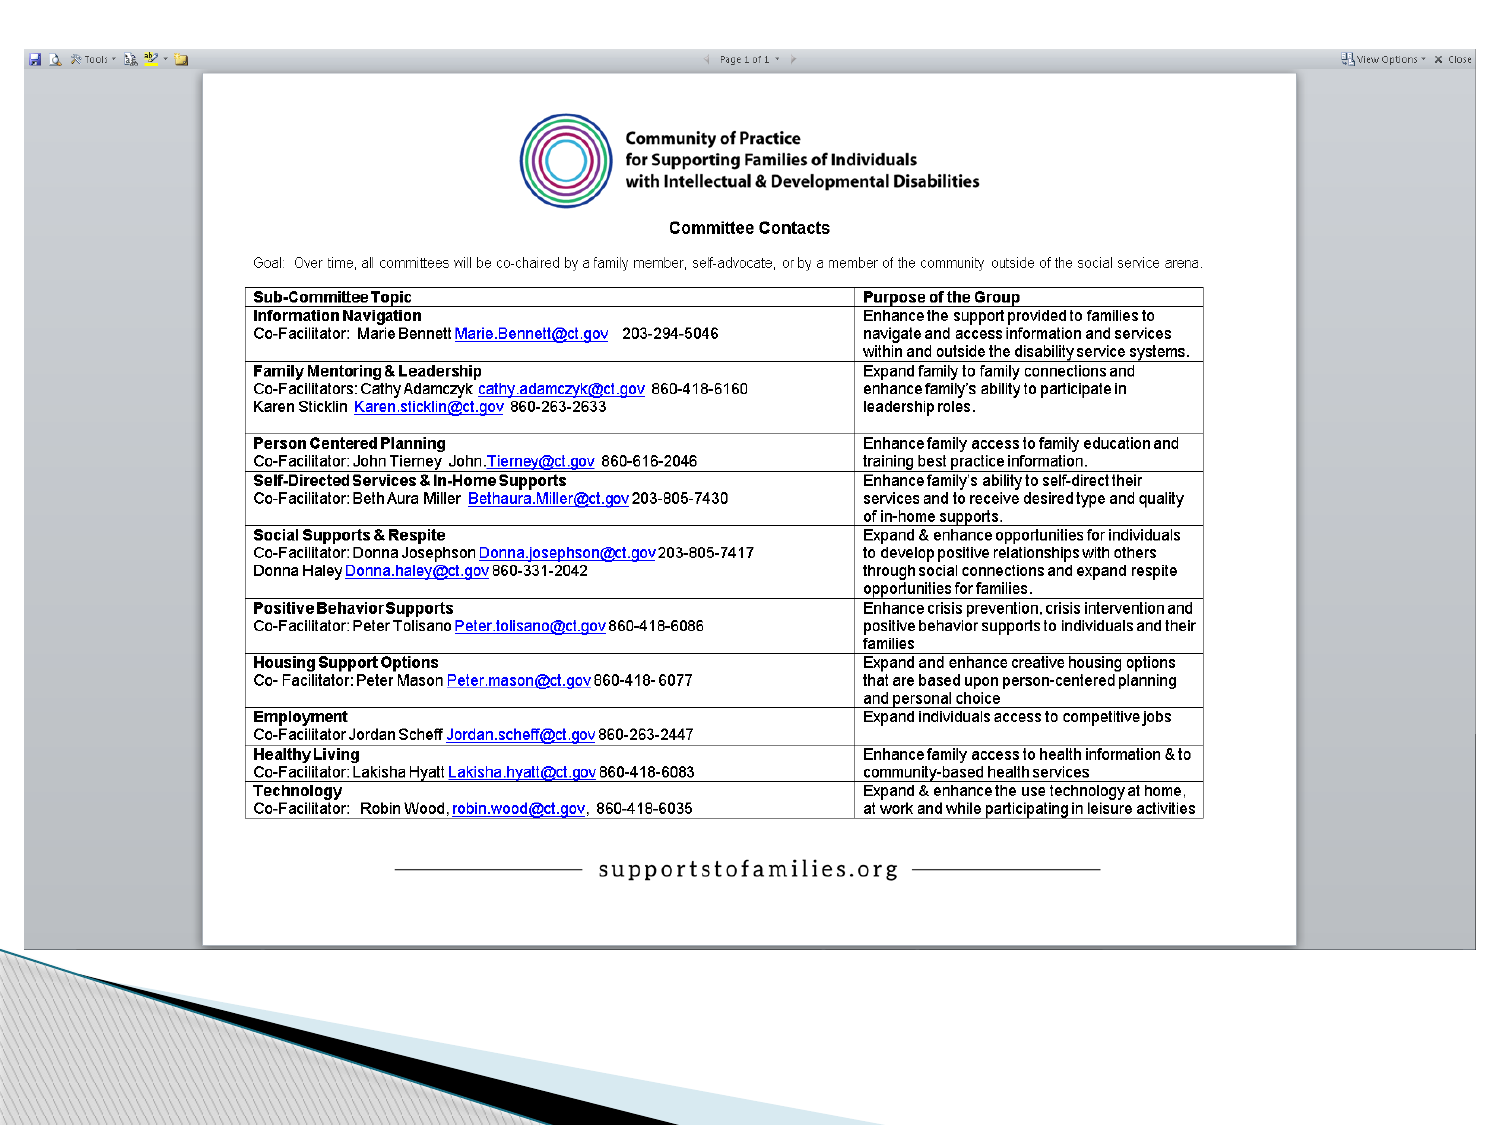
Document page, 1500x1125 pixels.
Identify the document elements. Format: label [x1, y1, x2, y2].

picture [24, 49, 1476, 951]
